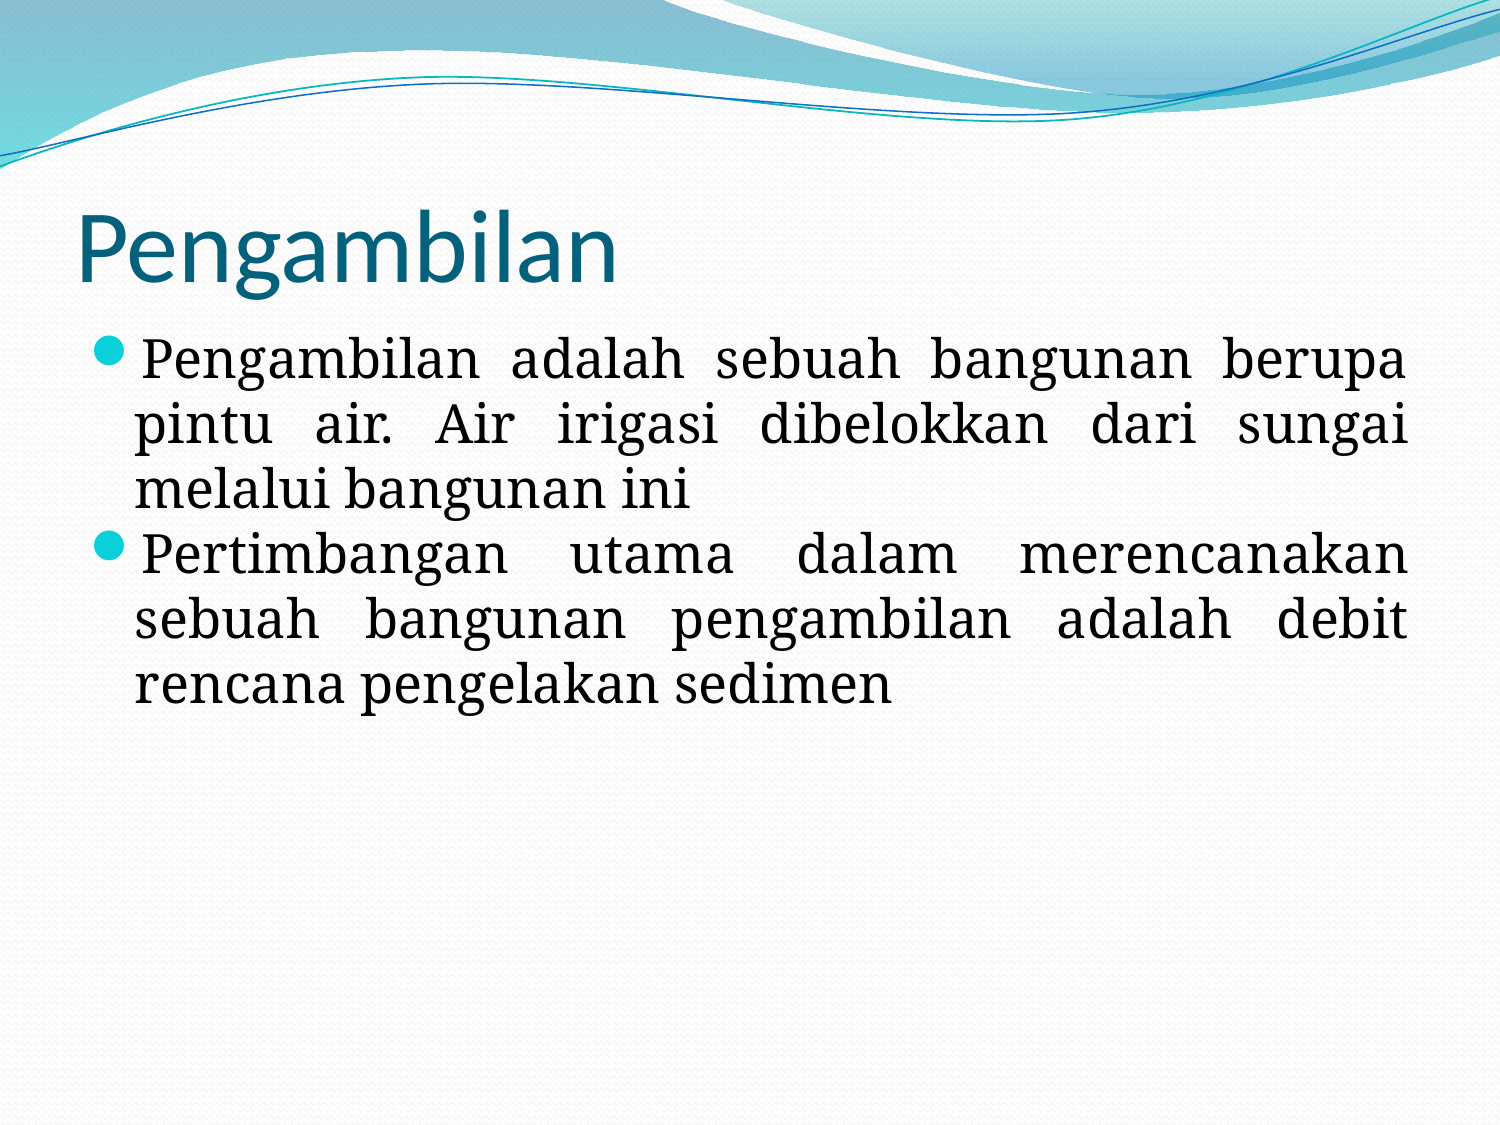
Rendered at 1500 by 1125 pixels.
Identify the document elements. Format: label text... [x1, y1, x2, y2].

list Pengambilan adalah sebuah bangunan berupa pintu air. Air irigasi dibelokkan dari sungai melalui bangunan ini Pertimbangan utama dalam merencanakan sebuah bangunan pengambilan adalah debit rencana pengelakan sedimen [75, 317, 1425, 1038]
title Pengambilan [75, 115, 1425, 303]
